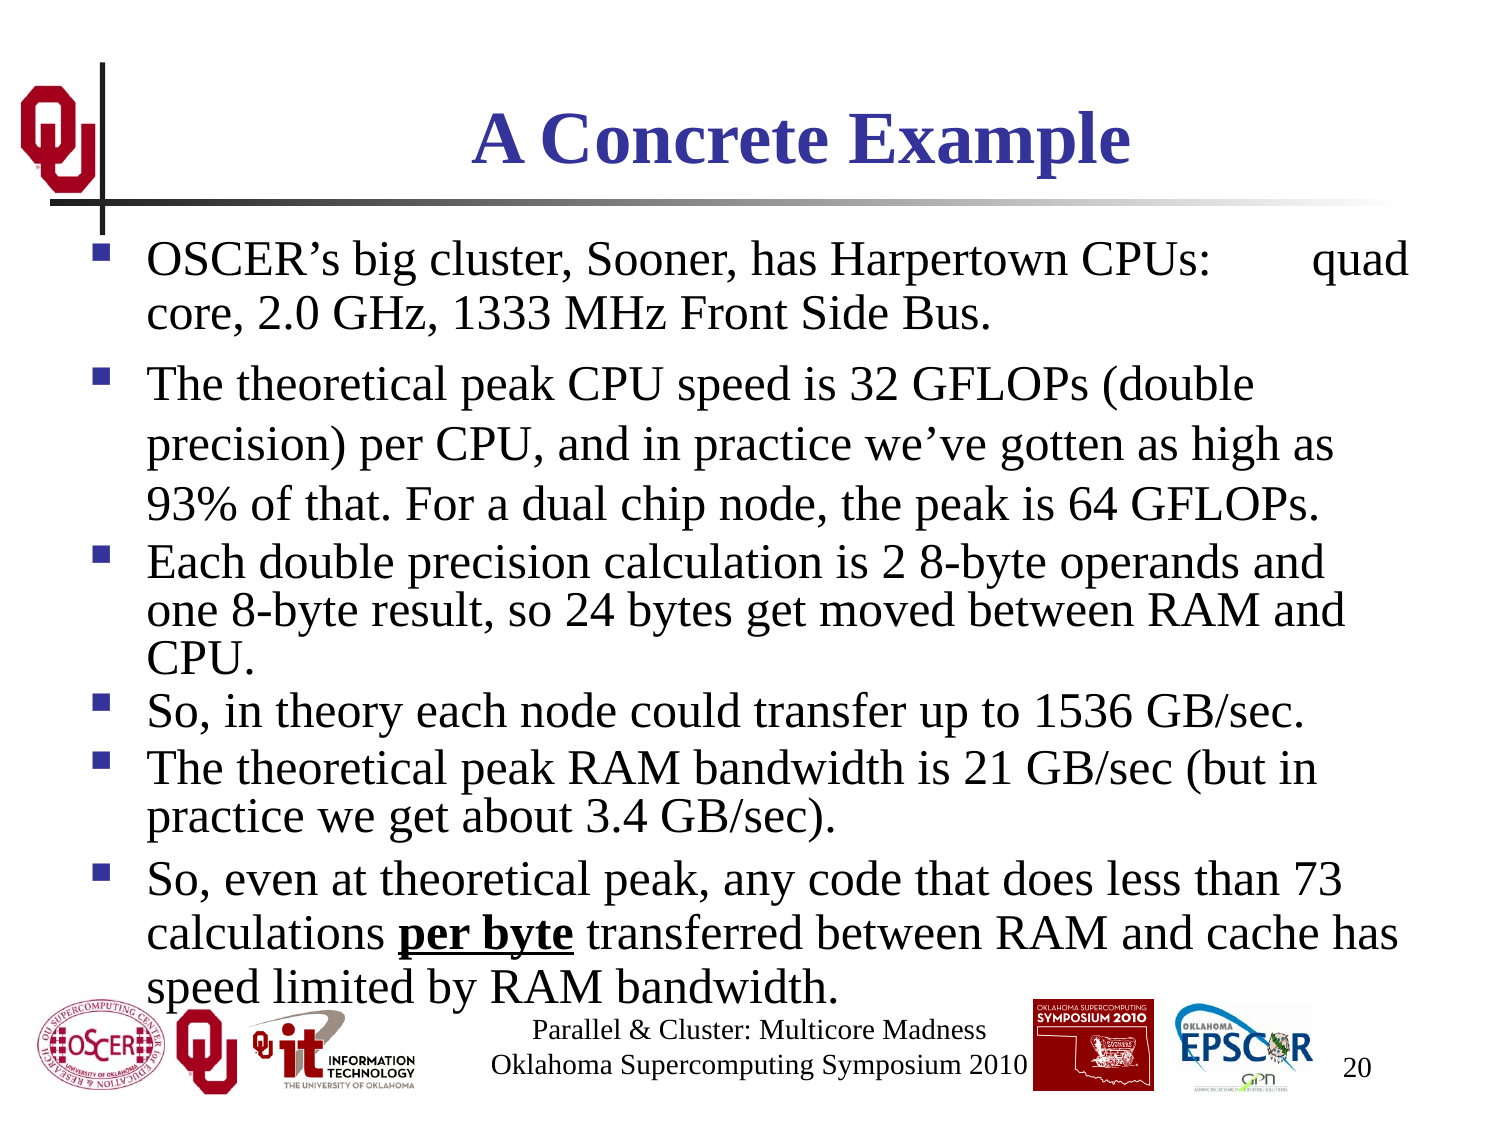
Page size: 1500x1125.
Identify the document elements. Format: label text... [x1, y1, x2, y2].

picture [1188, 1011, 1216, 1015]
slide_number 20 [1174, 1015, 1388, 1091]
picture [1187, 1091, 1294, 1098]
picture [37, 999, 165, 1090]
picture [1175, 1003, 1313, 1015]
title A Concrete Example [162, 74, 1442, 187]
footer Parallel & Cluster: Multicore Madness Oklahoma Supercomputing Symposium 2010 [431, 1012, 1088, 1088]
picture [174, 999, 425, 1099]
picture [18, 83, 97, 196]
list OSCER’s big cluster, Sooner, has Harpertown CPUs: quad core, 2.0 GHz, 1333 MHz Front Side Bus. The theoretical peak CPU speed is 32 GFLOPs (double precision) per CPU, and in practice we’ve gotten as high as 93% of that. For a dual chip node, the peak is 64 GFLOPs. Each double precision calculation is 2 8-byte operands and one 8-byte result, so 24 bytes get moved between RAM and CPU. So, in theory each node could transfer up to 1536 GB/sec. The theoretical peak RAM bandwidth is 21 GB/sec (but in practice we get about 3.4 GB/sec). So, even at theoretical peak, any code that does less than 73 calculations per byte transferred between RAM and cache has speed limited by RAM bandwidth. [74, 224, 1426, 988]
